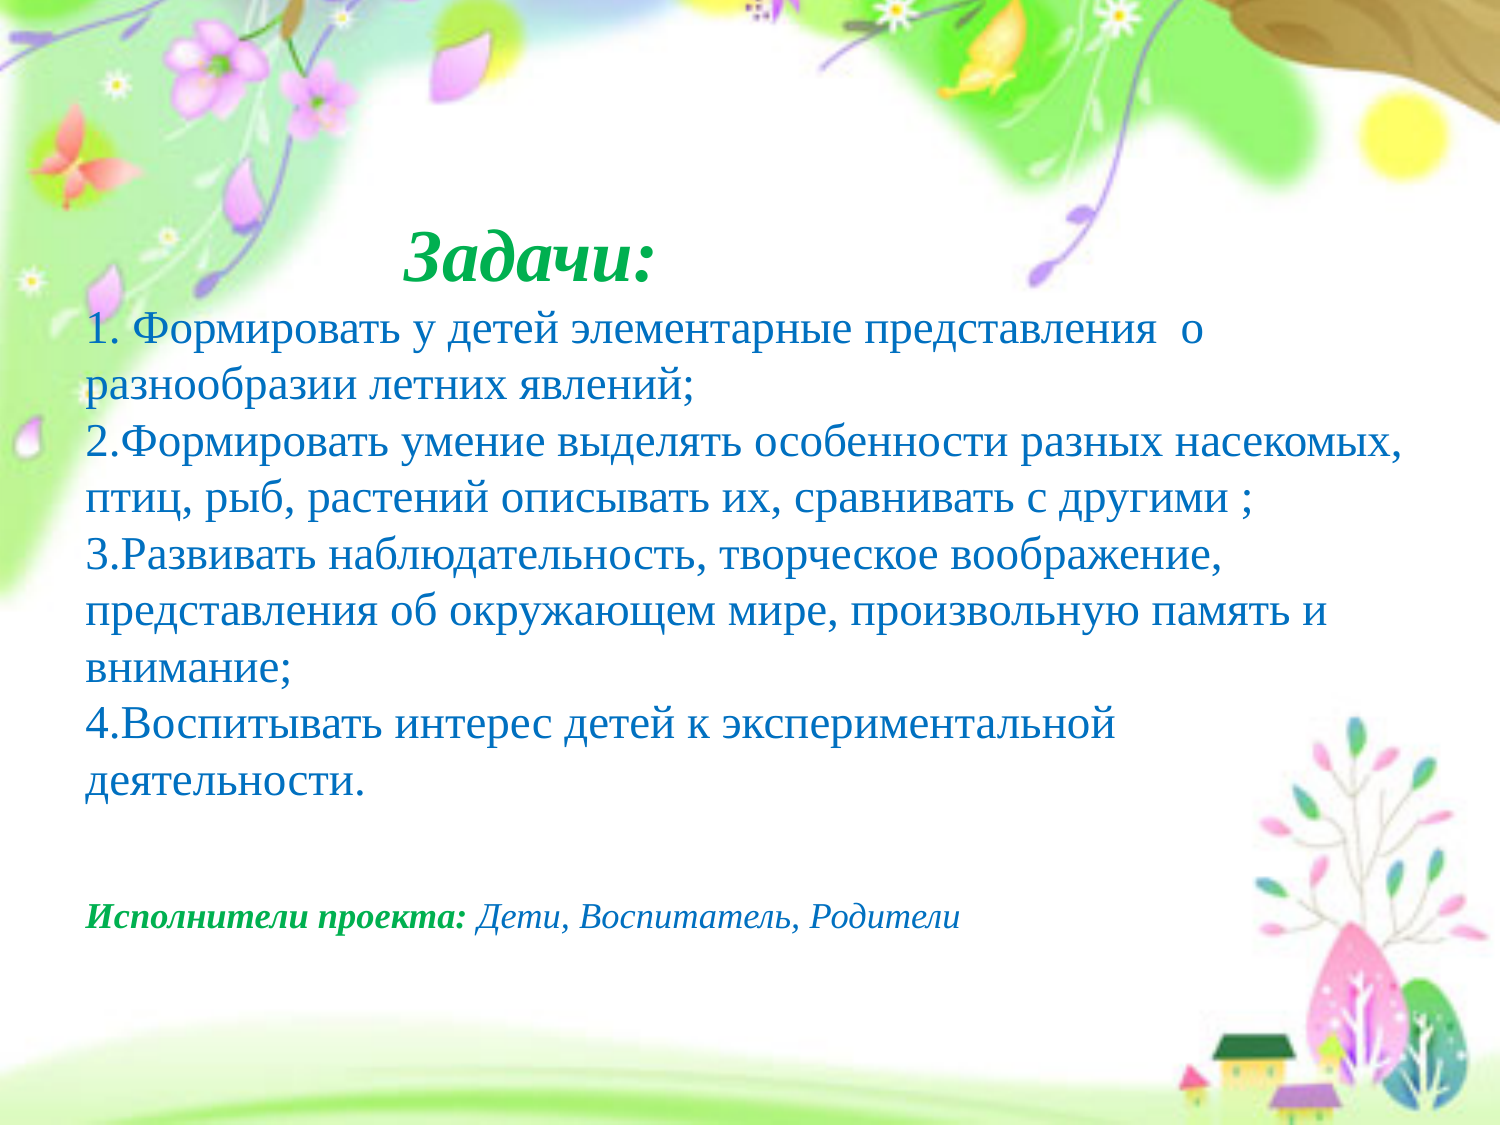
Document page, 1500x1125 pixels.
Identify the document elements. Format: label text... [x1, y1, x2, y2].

picture [0, 0, 1500, 1125]
title Задачи: 1. Формировать у детей элементарные представления о разнообразии летних явлений; 2.Формировать умение выделять особенности разных насекомых, птиц, рыб, растений описывать их, сравнивать с другими ; 3.Развивать наблюдательность, творческое воображение, представления об окружающем мире, произвольную память и внимание; 4.Воспитывать интерес детей к экспериментальной деятельности. Исполнители проекта: Дети, Воспитатель, Родители [70, 175, 1421, 1055]
